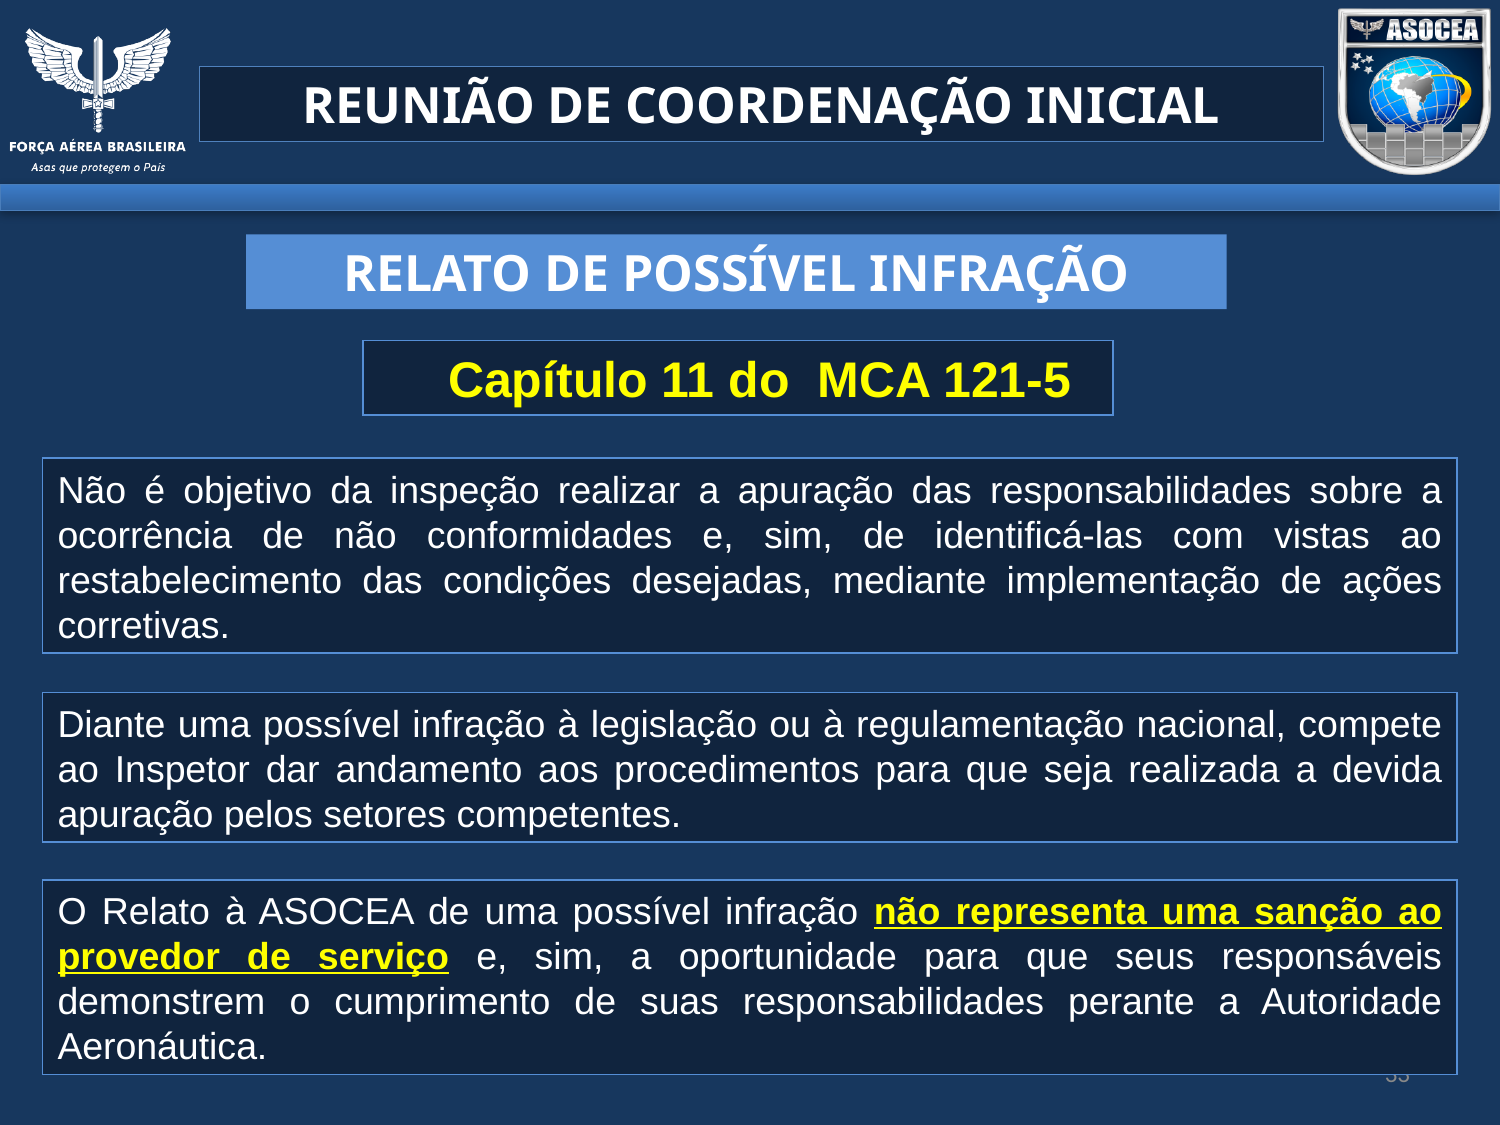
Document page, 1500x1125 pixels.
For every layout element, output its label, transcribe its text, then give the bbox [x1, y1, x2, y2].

text_box REUNIÃO DE COORDENAÇÃO INICIAL [199, 66, 1317, 142]
text_box 33 [1074, 1075, 1425, 1103]
picture [5, 16, 190, 185]
text_box [0, 184, 1500, 211]
text_box RELATO DE POSSÍVEL INFRAÇÃO [246, 234, 1227, 310]
text_box Não é objetivo da inspeção realizar a apuração das responsabilidades sobre a ocorrência de não conformidades e, sim, de identificá-las com vistas ao restabelecimento das condições desejadas, mediante implementação de ações corretivas. [42, 458, 1457, 653]
text_box Diante uma possível infração à legislação ou à regulamentação nacional, compete ao Inspetor dar andamento aos procedimentos para que seja realizada a devida apuração pelos setores competentes. [42, 692, 1457, 842]
text_box Capítulo 11 do MCA 121-5 [363, 340, 1114, 416]
picture [1322, 0, 1500, 185]
text_box O Relato à ASOCEA de uma possível infração não representa uma sanção ao provedor de serviço e, sim, a oportunidade para que seus responsáveis demonstrem o cumprimento de suas responsabilidades perante a Autoridade Aeronáutica. [42, 879, 1457, 1075]
